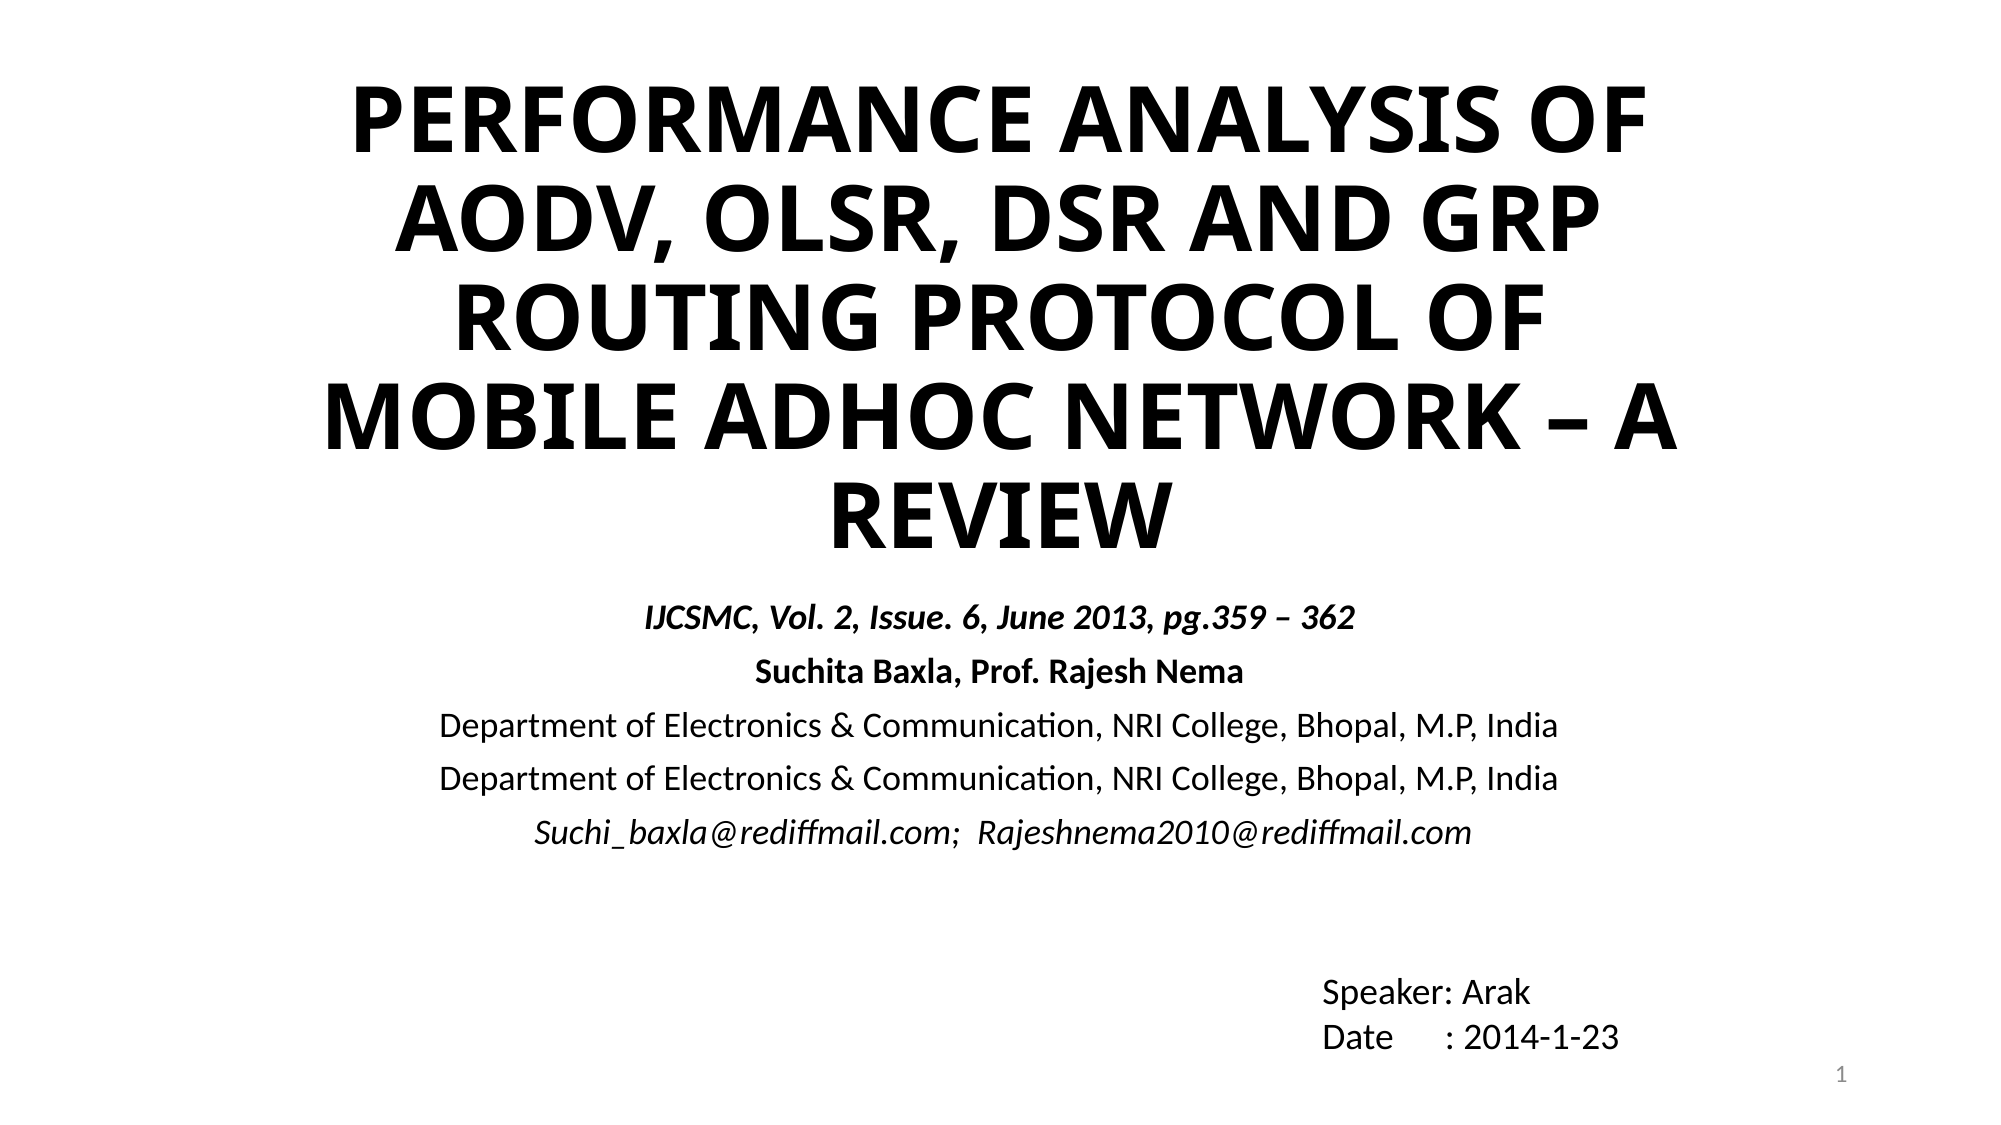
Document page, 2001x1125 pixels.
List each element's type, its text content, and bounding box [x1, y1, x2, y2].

title PERFORMANCE ANALYSIS OF AODV, OLSR, DSR AND GRP ROUTING PROTOCOL OF MOBILE ADHOC NETWORK – A REVIEW [249, 184, 1750, 576]
text_box Speaker: Arak Date : 2014-1-23 [1307, 959, 1746, 1064]
slide_number 1 [1412, 1042, 1863, 1103]
subtitle IJCSMC, Vol. 2, Issue. 6, June 2013, pg.359 – 362 Suchita Baxla, Prof. Rajesh Nema Department of Electronics & Communication, NRI College, Bhopal, M.P, India Department of Electronics & Communication, NRI College, Bhopal, M.P, India Suchi_baxla@rediffmail.com; Rajeshnema2010@rediffmail.com [249, 590, 1750, 863]
